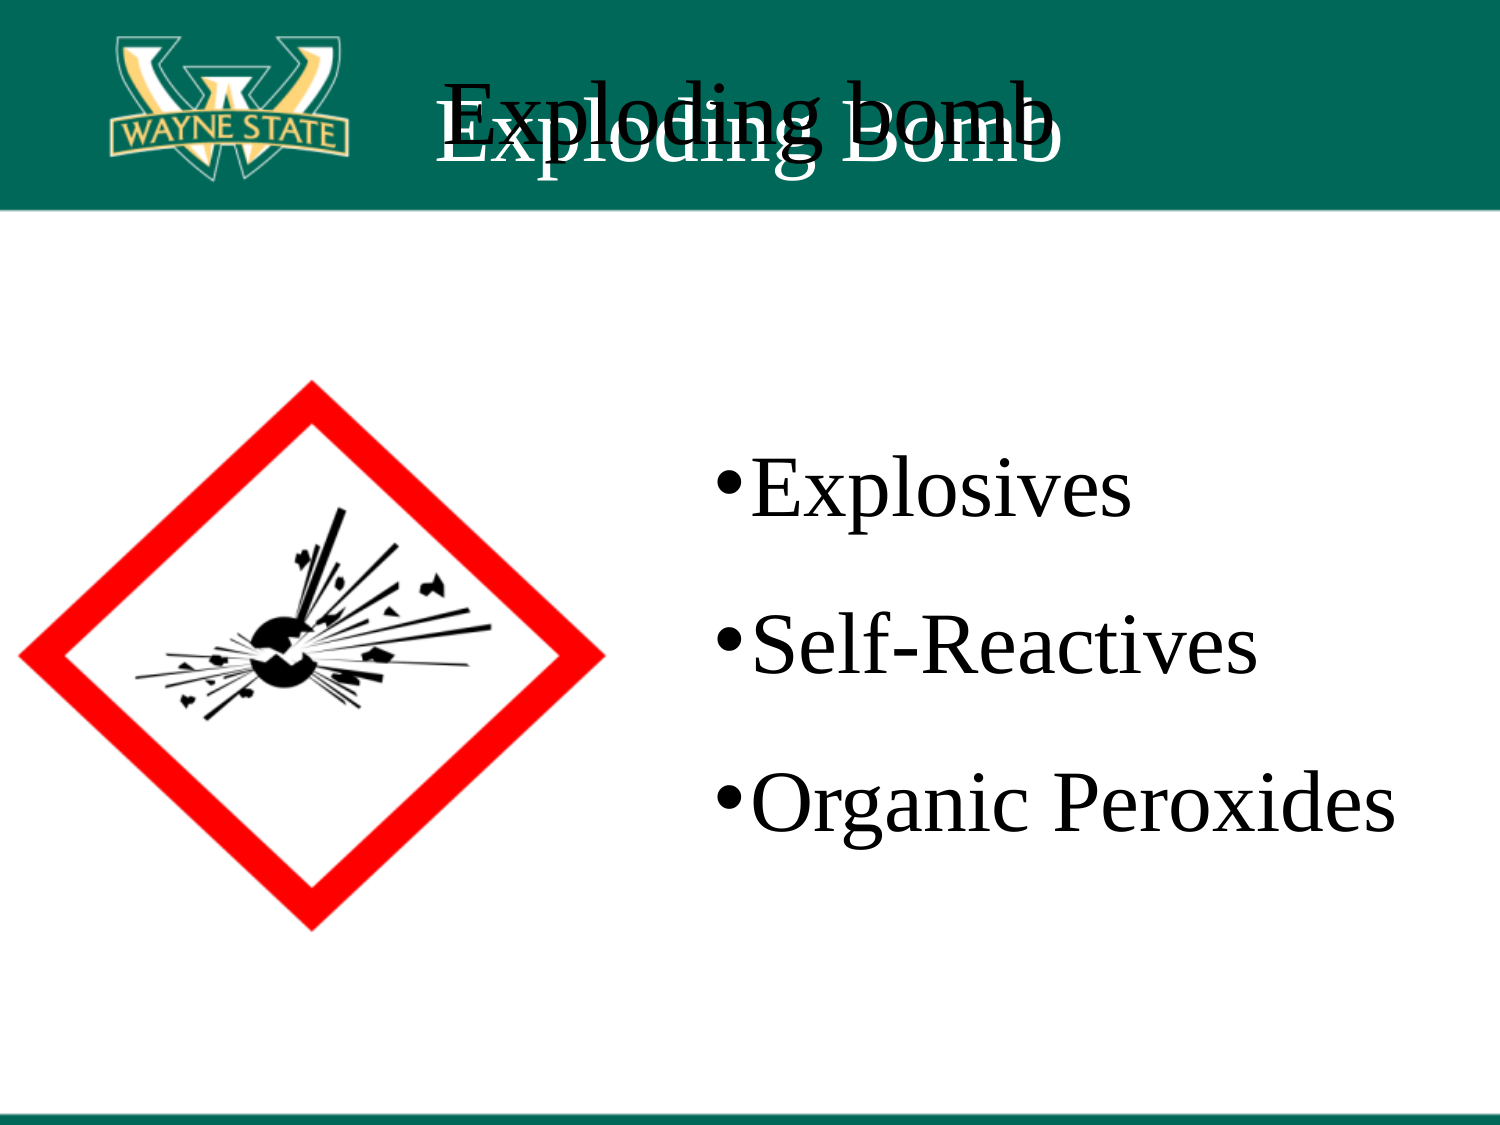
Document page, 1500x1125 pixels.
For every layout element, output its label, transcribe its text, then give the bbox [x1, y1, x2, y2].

text_box Explosives Self-Reactives Organic Peroxides [699, 368, 1413, 916]
picture [0, 0, 1500, 1125]
title Exploding bomb [75, 45, 1425, 233]
